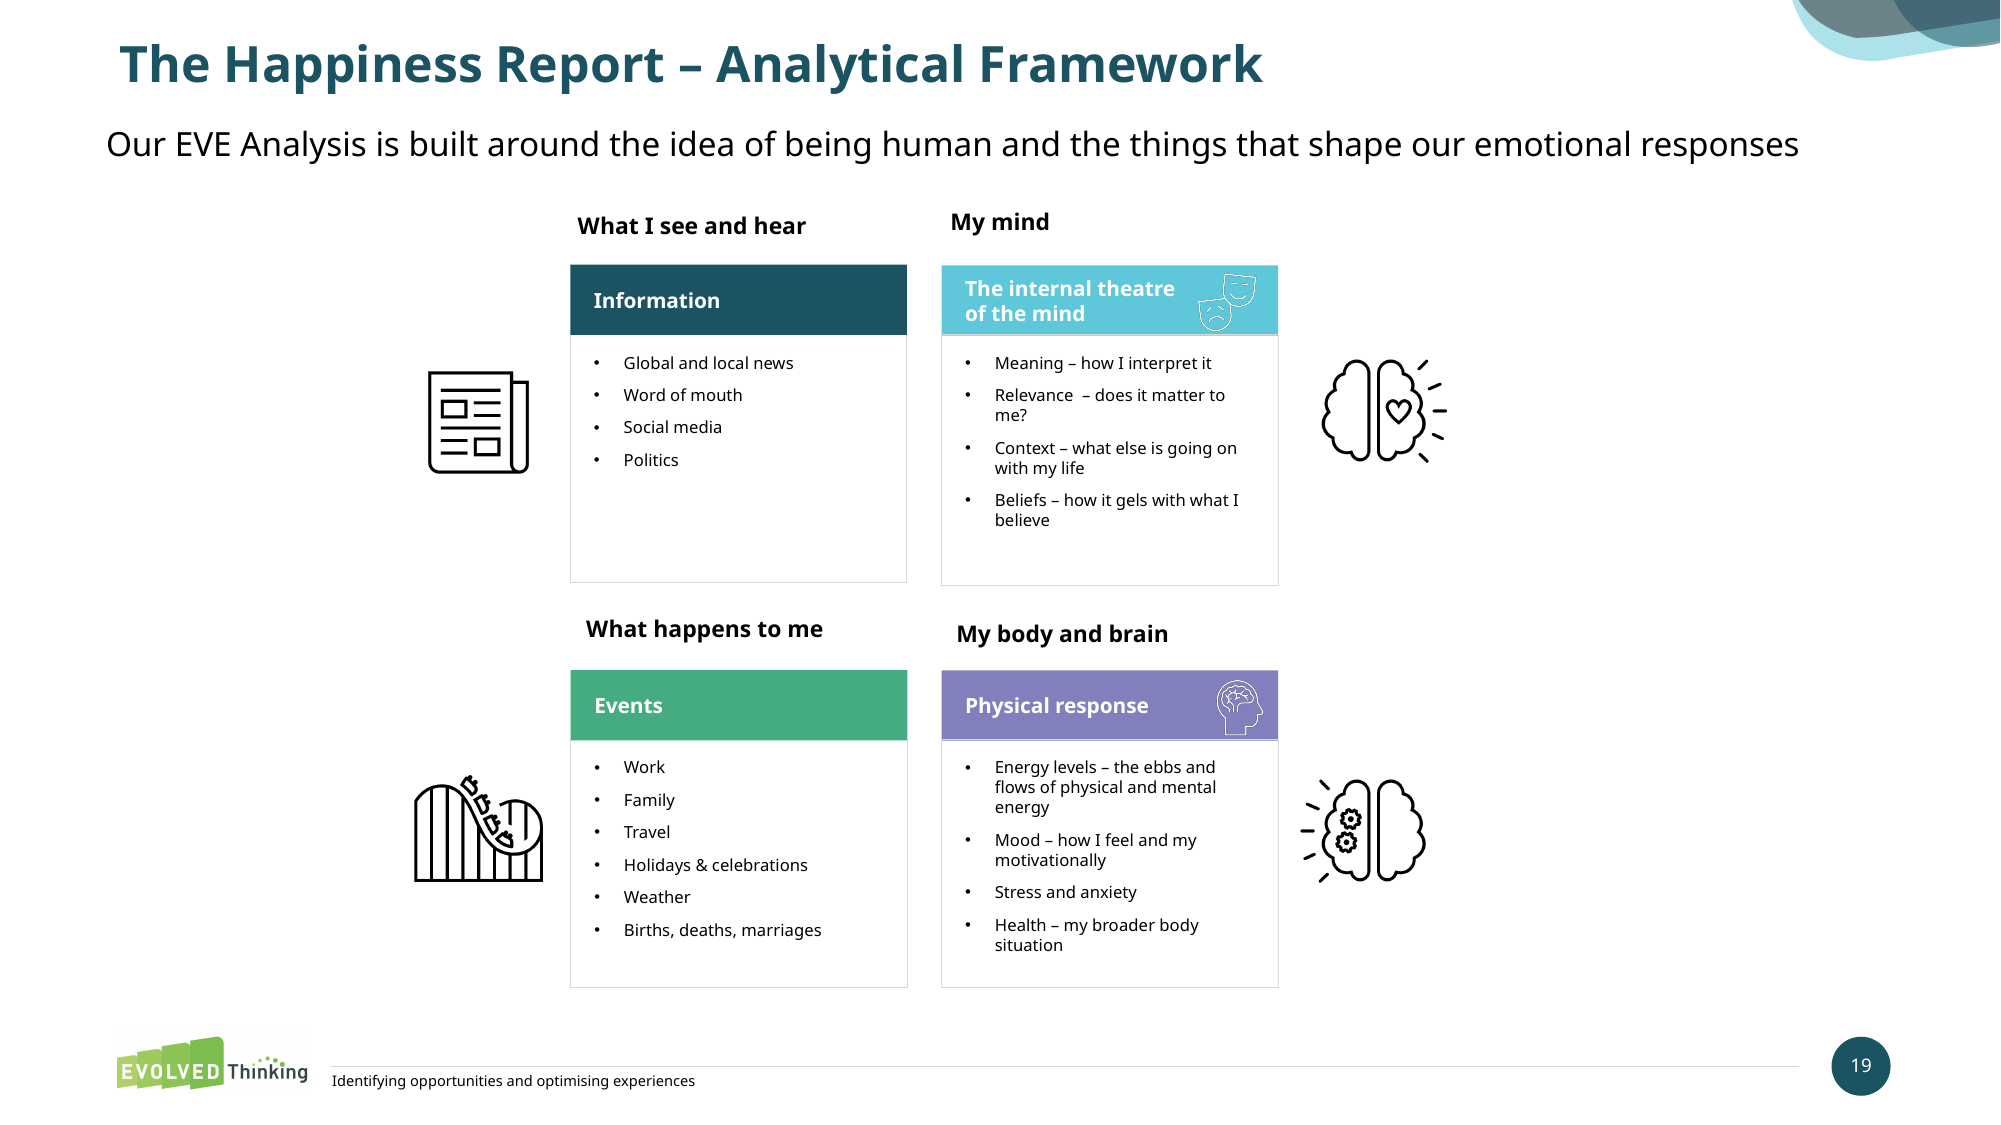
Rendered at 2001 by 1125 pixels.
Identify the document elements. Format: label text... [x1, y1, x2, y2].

picture [114, 1030, 310, 1096]
picture [403, 346, 554, 497]
text_box Events [570, 670, 908, 741]
text_box Work Family Travel Holidays & celebrations Weather Births, deaths, marriages [570, 741, 908, 988]
text_box What I see and hear [563, 204, 907, 247]
picture [1207, 675, 1273, 741]
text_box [941, 265, 1279, 586]
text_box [941, 670, 1279, 988]
picture [1297, 756, 1449, 907]
text_box What happens to me [571, 607, 916, 650]
text_box Our EVE Analysis is built around the idea of being human and the things that shape our emotional responses [91, 115, 1827, 171]
text_box Global and local news Word of mouth Social media Politics [570, 335, 907, 583]
text_box Information [570, 264, 907, 335]
picture [403, 756, 554, 907]
text_box My body and brain [941, 612, 1273, 655]
picture [1192, 268, 1262, 337]
title The Happiness Report – Analytical Framework [119, 39, 1886, 101]
text_box My mind [935, 199, 1273, 243]
picture [1297, 336, 1449, 487]
